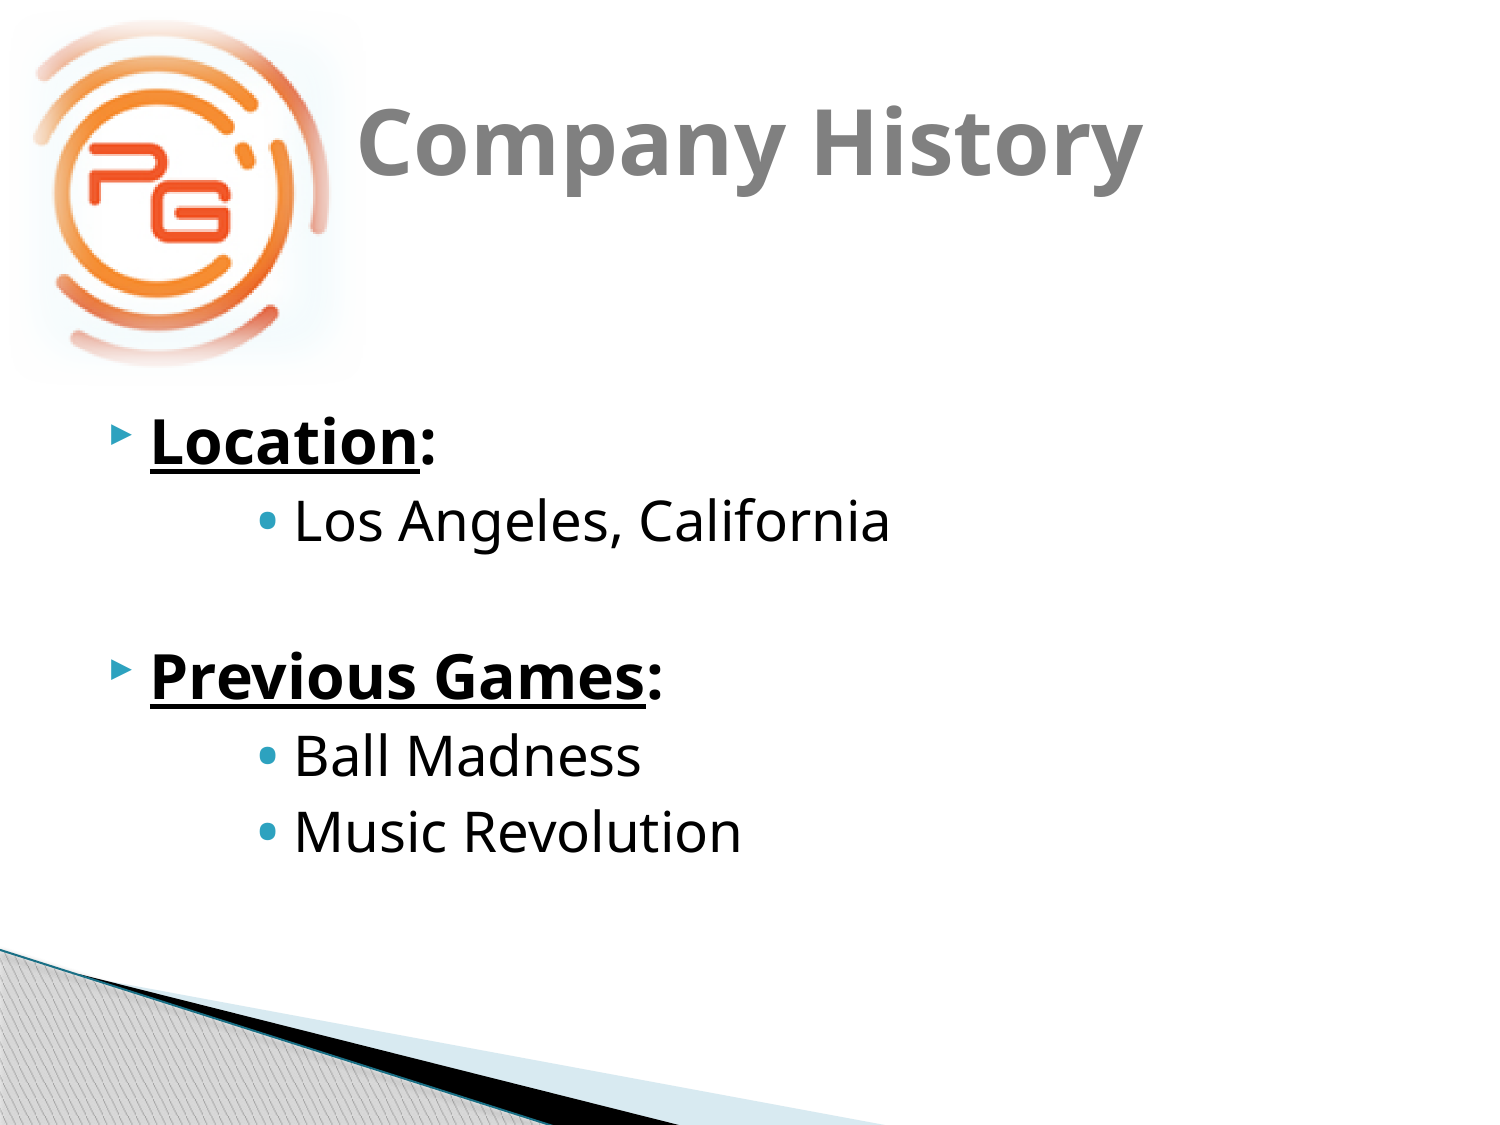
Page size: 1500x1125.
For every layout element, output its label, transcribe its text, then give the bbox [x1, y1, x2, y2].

title Company History [368, 45, 1425, 233]
picture [2, 3, 364, 384]
list Location: • Los Angeles, California Previous Games: • Ball Madness • Music Revolution [75, 243, 1425, 986]
